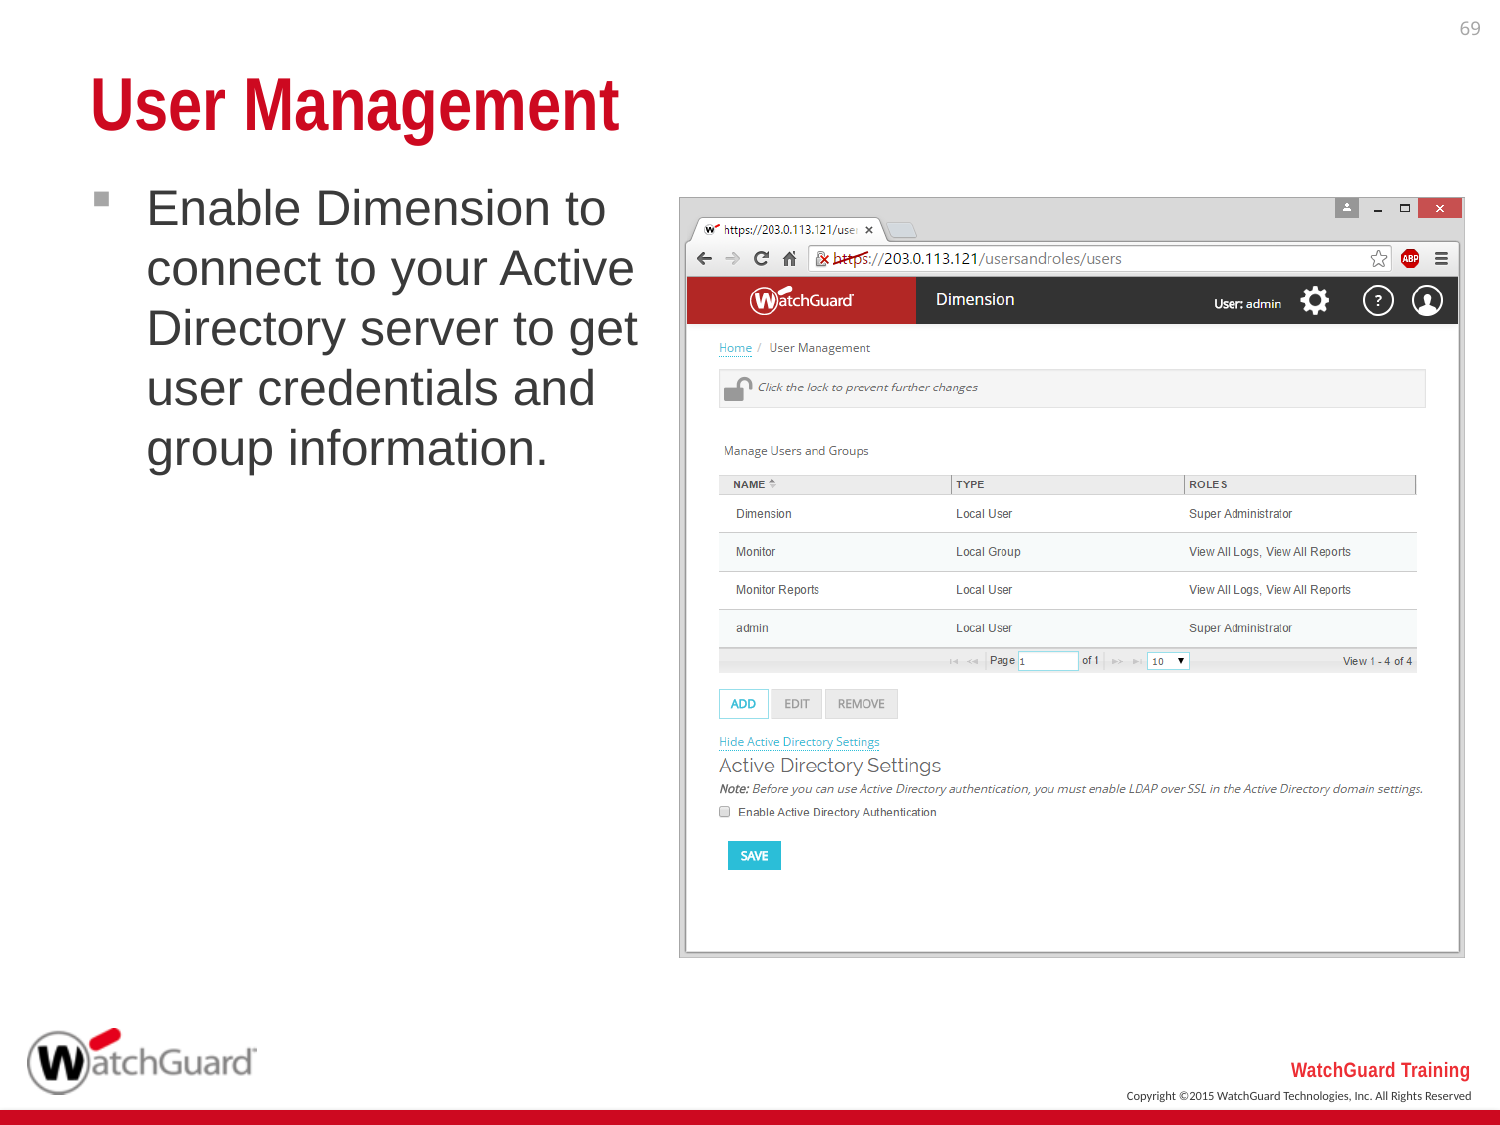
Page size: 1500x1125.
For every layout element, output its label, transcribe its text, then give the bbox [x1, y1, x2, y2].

list Enable Dimension to connect to your Active Directory server to get user credentials and group information. [75, 168, 675, 1007]
picture [27, 1028, 257, 1095]
slide_number 69 [1398, 3, 1497, 57]
picture [679, 197, 1465, 958]
title User Management [75, 45, 1425, 156]
